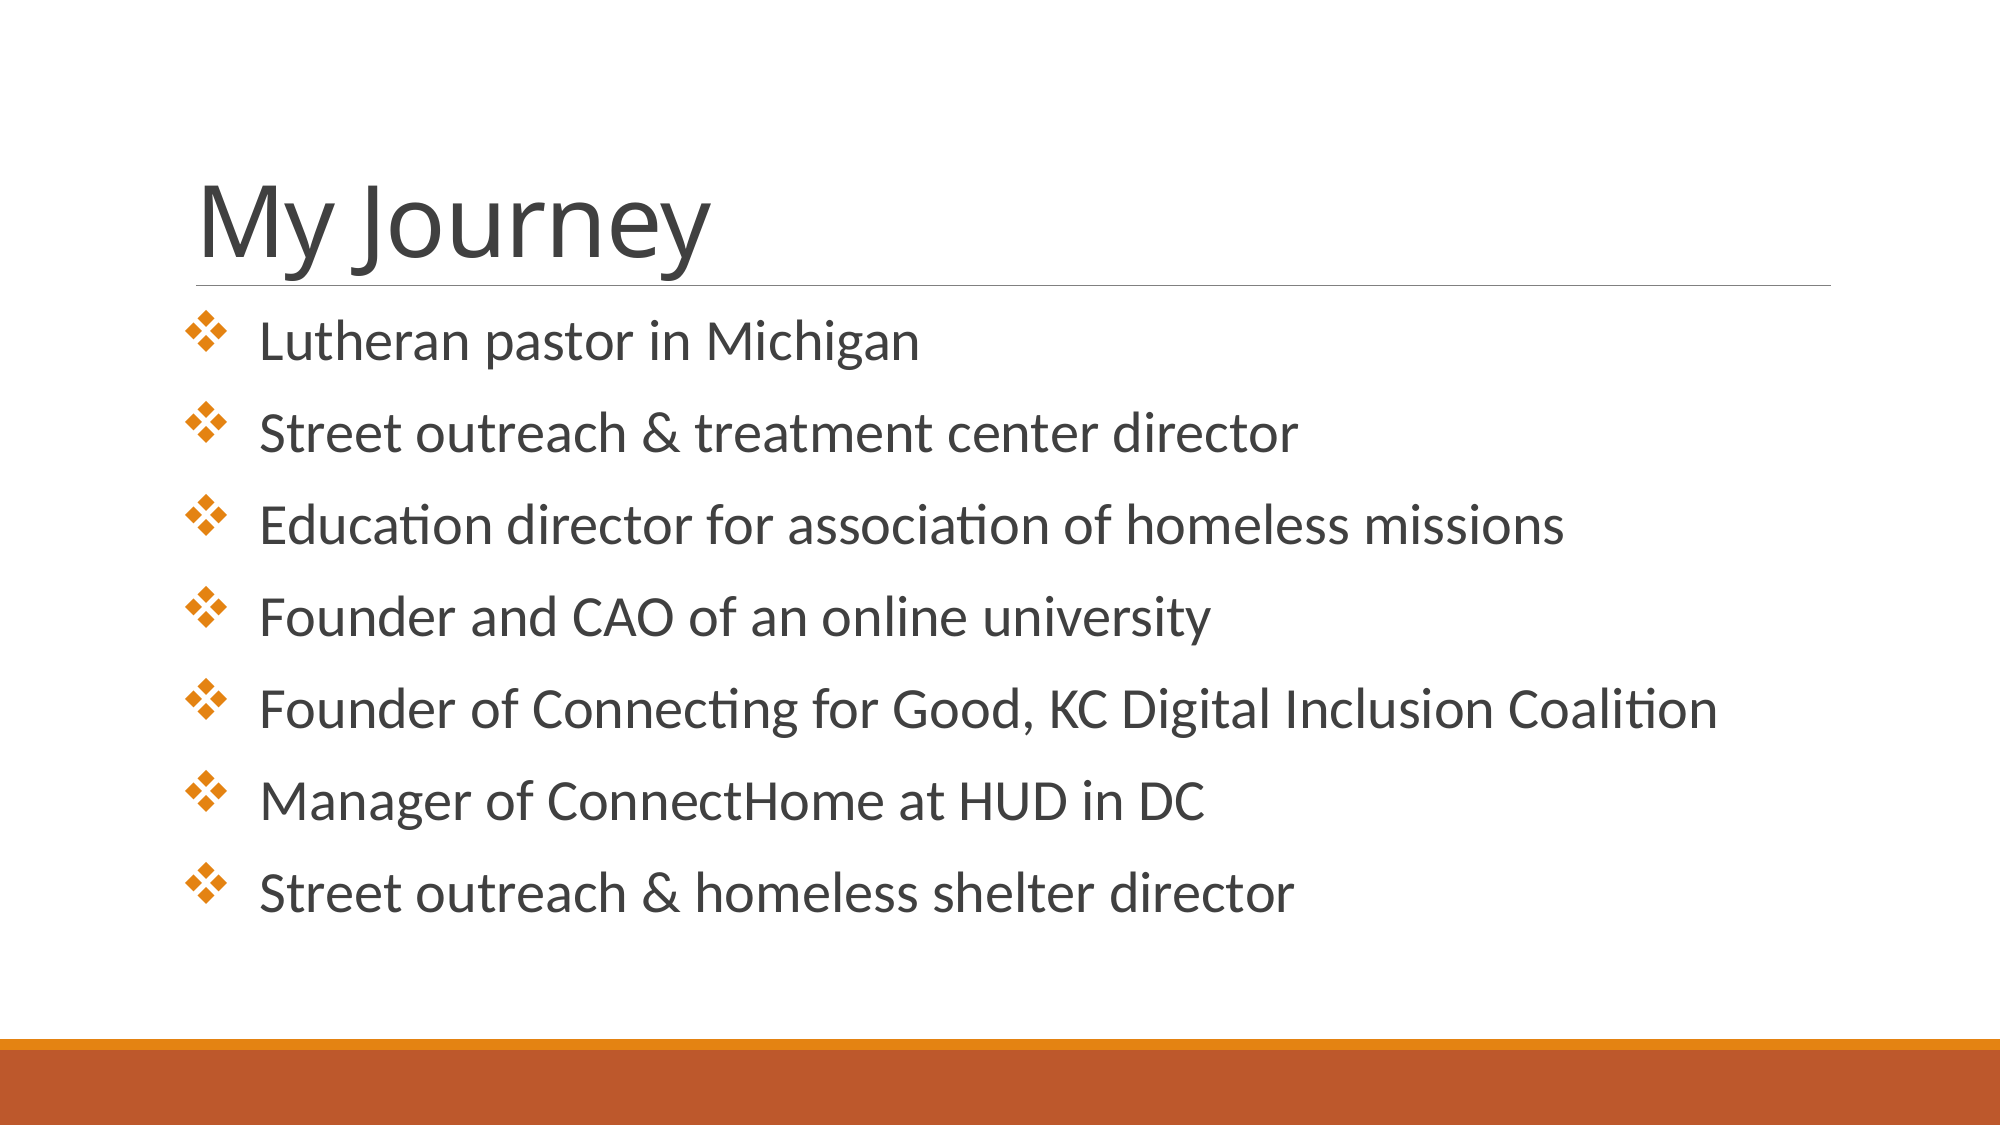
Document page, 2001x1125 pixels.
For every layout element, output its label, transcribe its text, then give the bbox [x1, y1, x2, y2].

list Lutheran pastor in Michigan Street outreach & treatment center director Education director for association of homeless missions Founder and CAO of an online university Founder of Connecting for Good, KC Digital Inclusion Coalition Manager of ConnectHome at HUD in DC Street outreach & homeless shelter director [180, 302, 1830, 963]
title My Journey [180, 47, 1830, 285]
